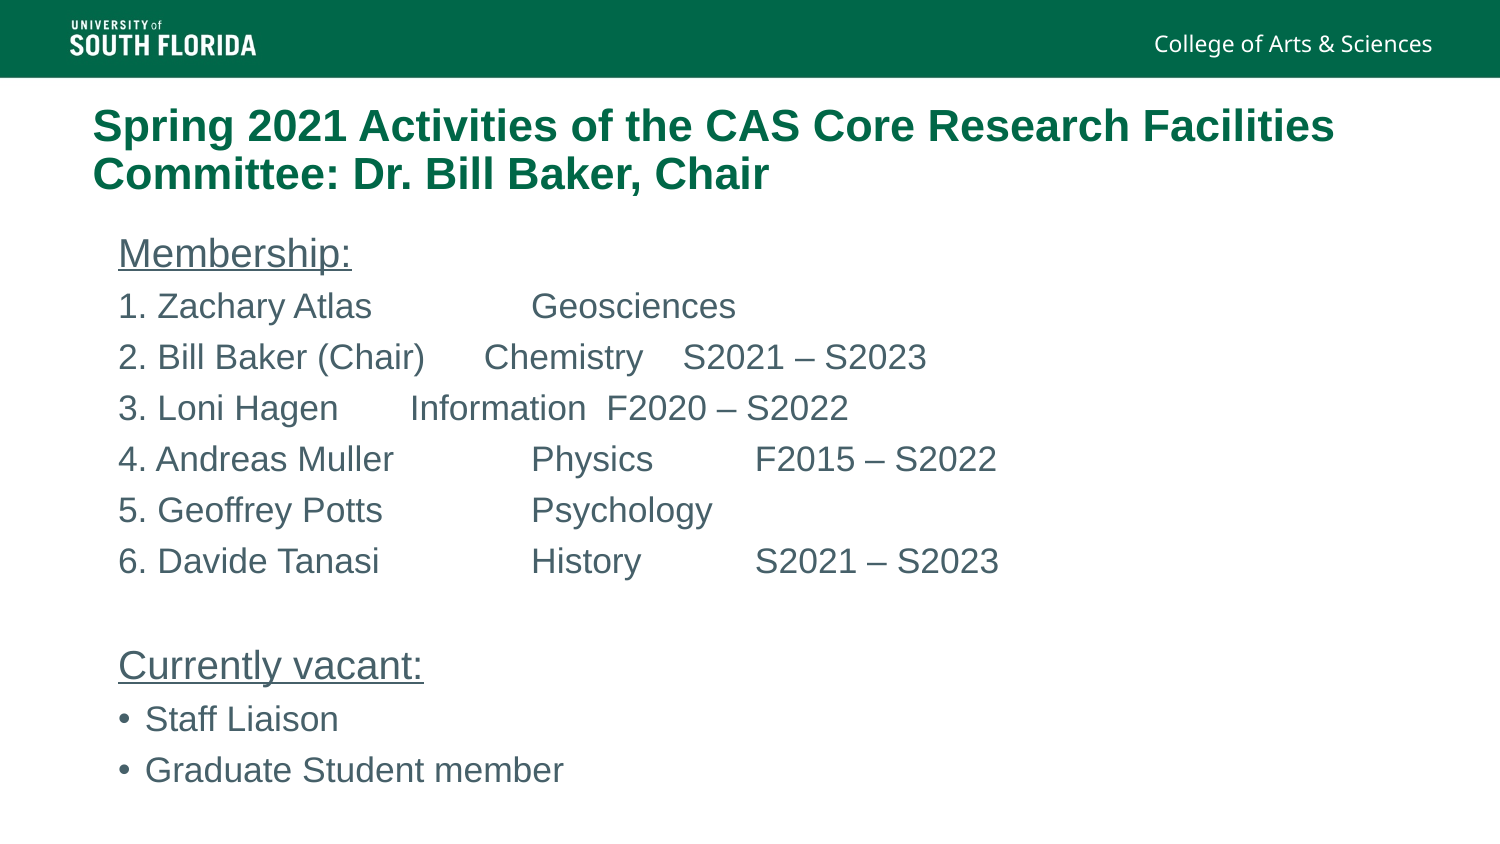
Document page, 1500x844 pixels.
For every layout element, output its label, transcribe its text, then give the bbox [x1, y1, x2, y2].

list Membership: 1. Zachary Atlas Geosciences 2. Bill Baker (Chair) Chemistry S2021 – S2023 3. Loni Hagen Information F2020 – S2022 4. Andreas Muller Physics F2015 – S2022 5. Geoffrey Potts Psychology 6. Davide Tanasi History S2021 – S2023 Currently vacant: Staff Liaison Graduate Student member [103, 224, 1397, 800]
text_box College of Arts & Sciences [1035, 21, 1448, 64]
title Spring 2021 Activities of the CAS Core Research Facilities Committee: Dr. Bill Baker, Chair [77, 94, 1423, 208]
picture [0, 0, 1500, 844]
